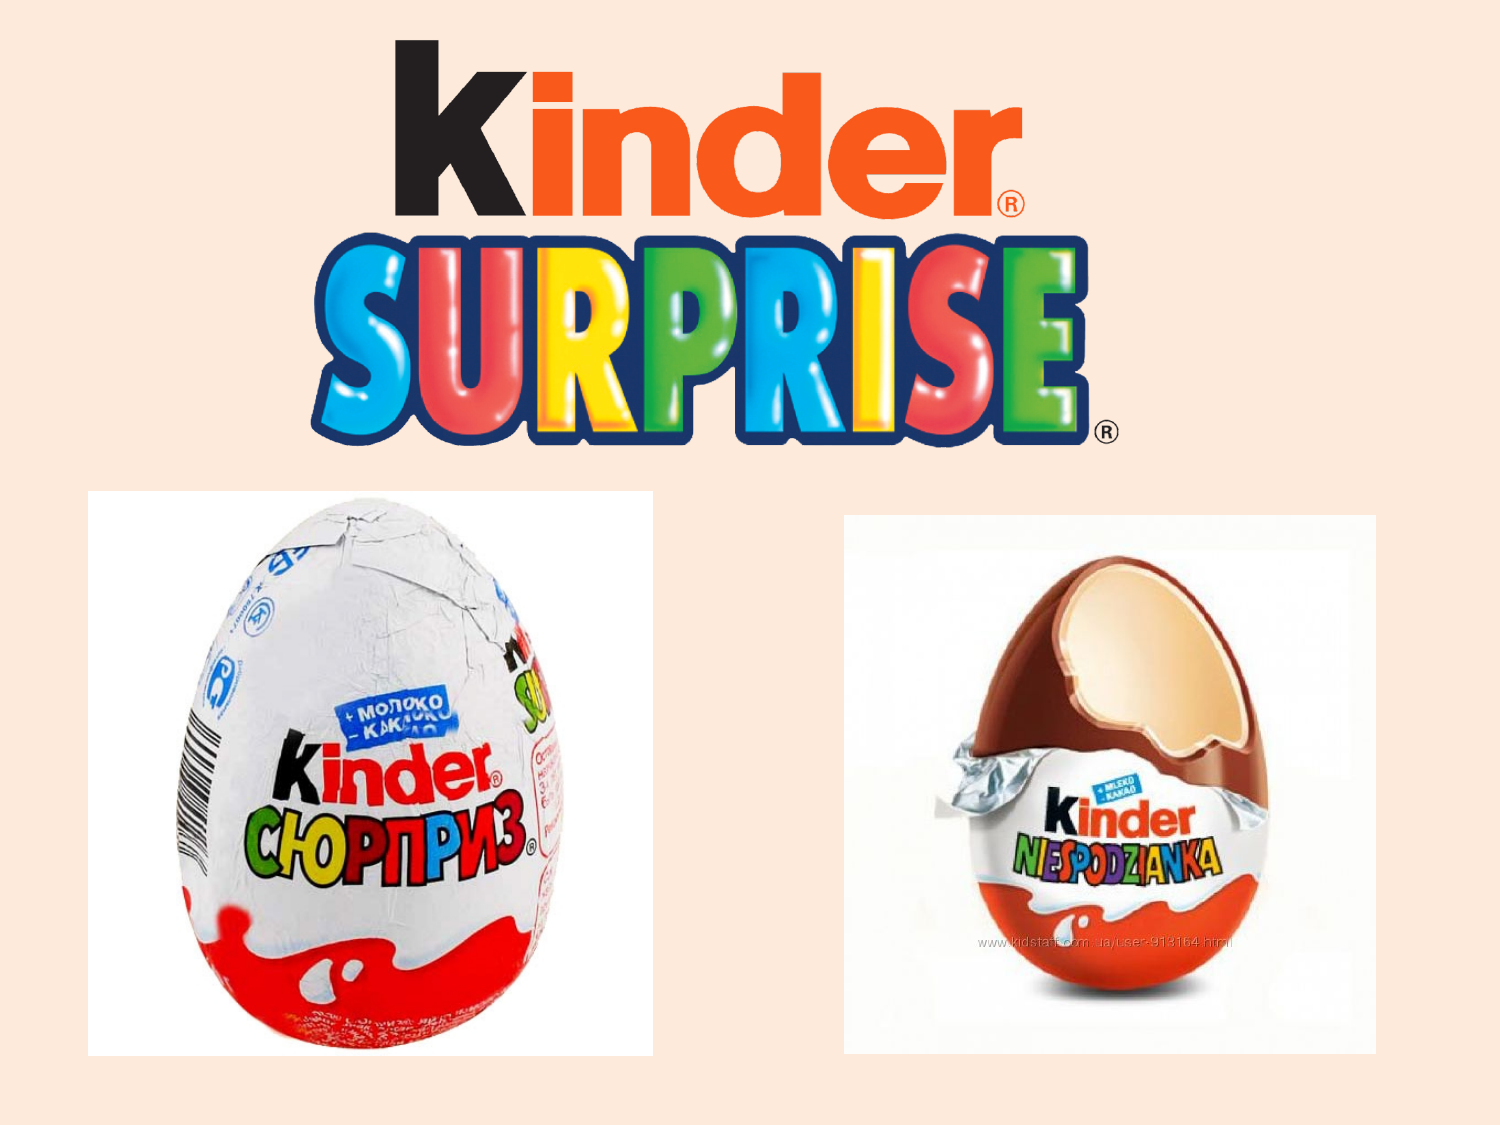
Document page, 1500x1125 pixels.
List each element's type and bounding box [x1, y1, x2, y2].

picture [844, 514, 1377, 1055]
picture [88, 0, 1153, 1056]
